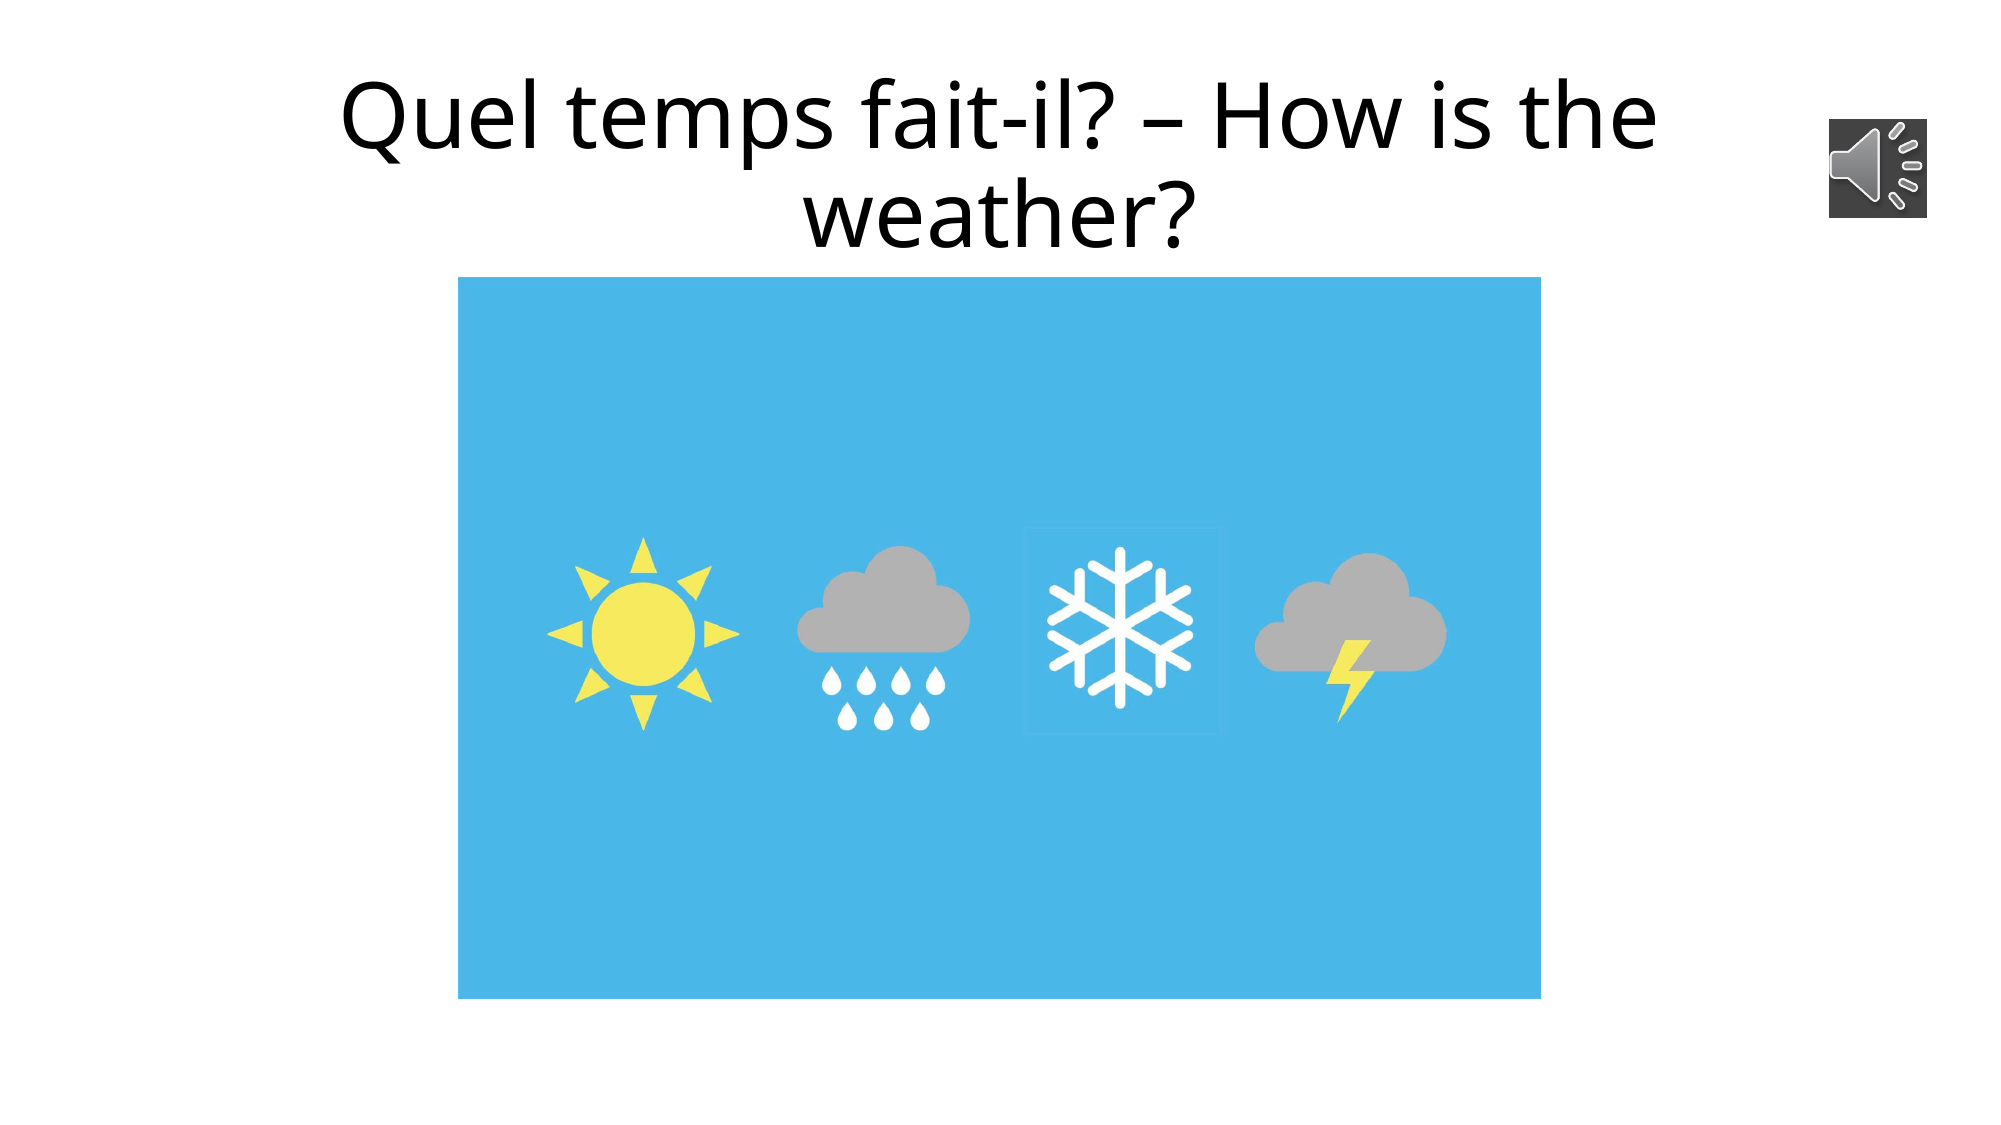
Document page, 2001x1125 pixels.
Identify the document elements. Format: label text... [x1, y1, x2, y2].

picture [458, 277, 1542, 999]
title Quel temps fait-il? – How is the weather? [137, 59, 1863, 278]
picture [1828, 118, 1929, 219]
